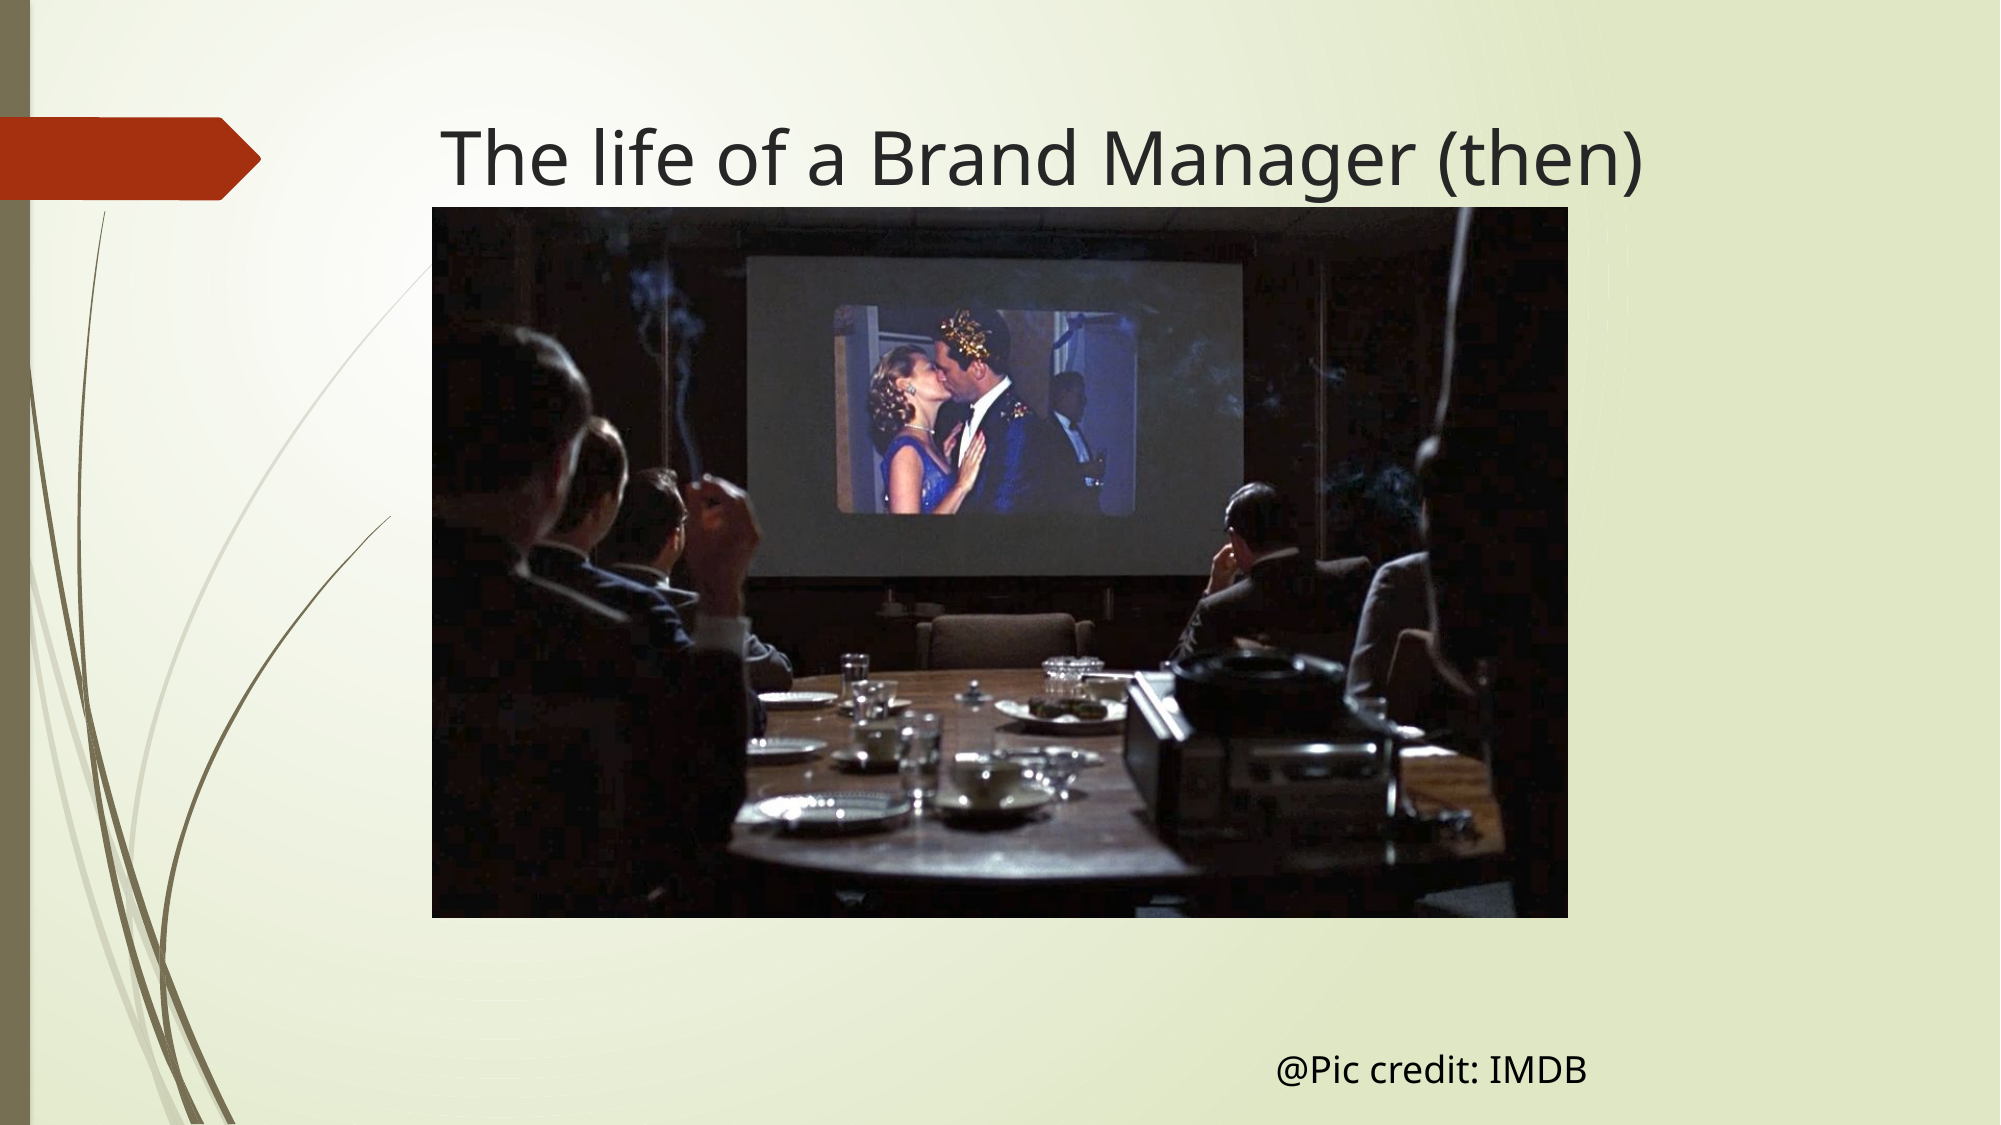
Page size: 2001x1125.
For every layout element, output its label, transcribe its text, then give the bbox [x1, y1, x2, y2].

title The life of a Brand Manager (then) [425, 102, 1888, 313]
picture [431, 206, 1568, 918]
text_box @Pic credit: IMDB [1260, 1038, 1604, 1099]
